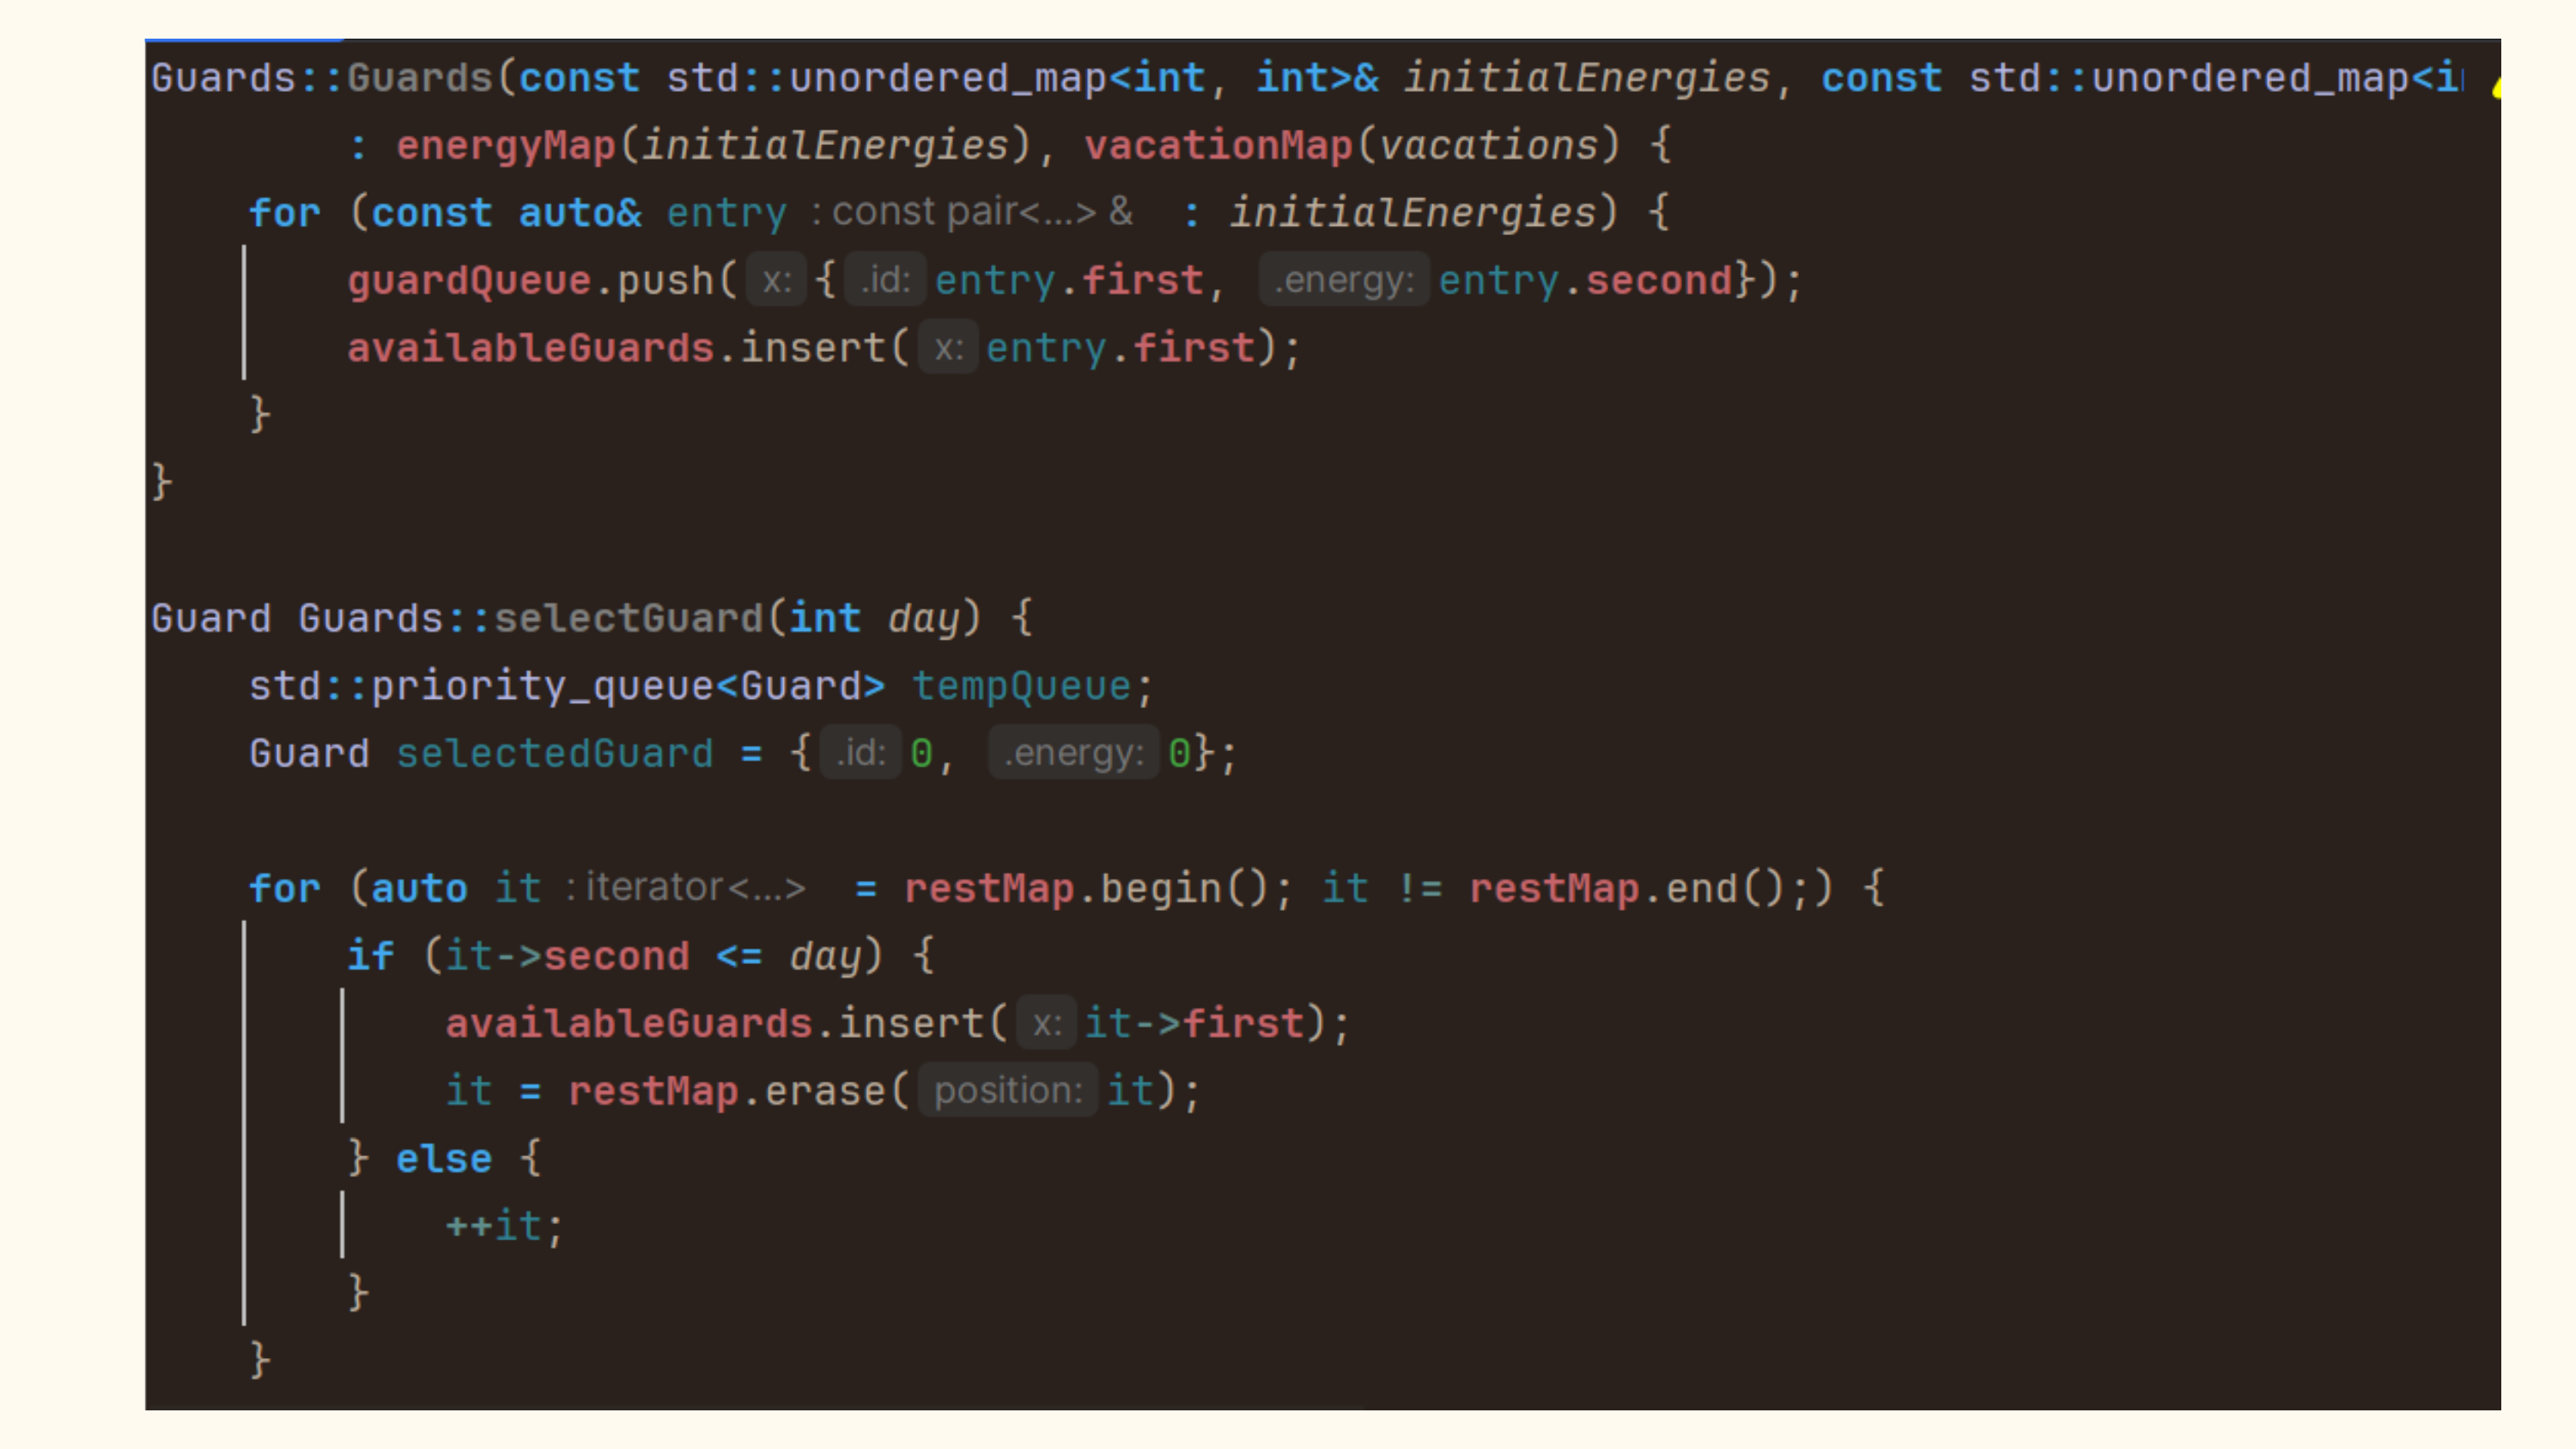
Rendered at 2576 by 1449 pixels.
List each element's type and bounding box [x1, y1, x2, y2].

text_box [144, 39, 2501, 1410]
